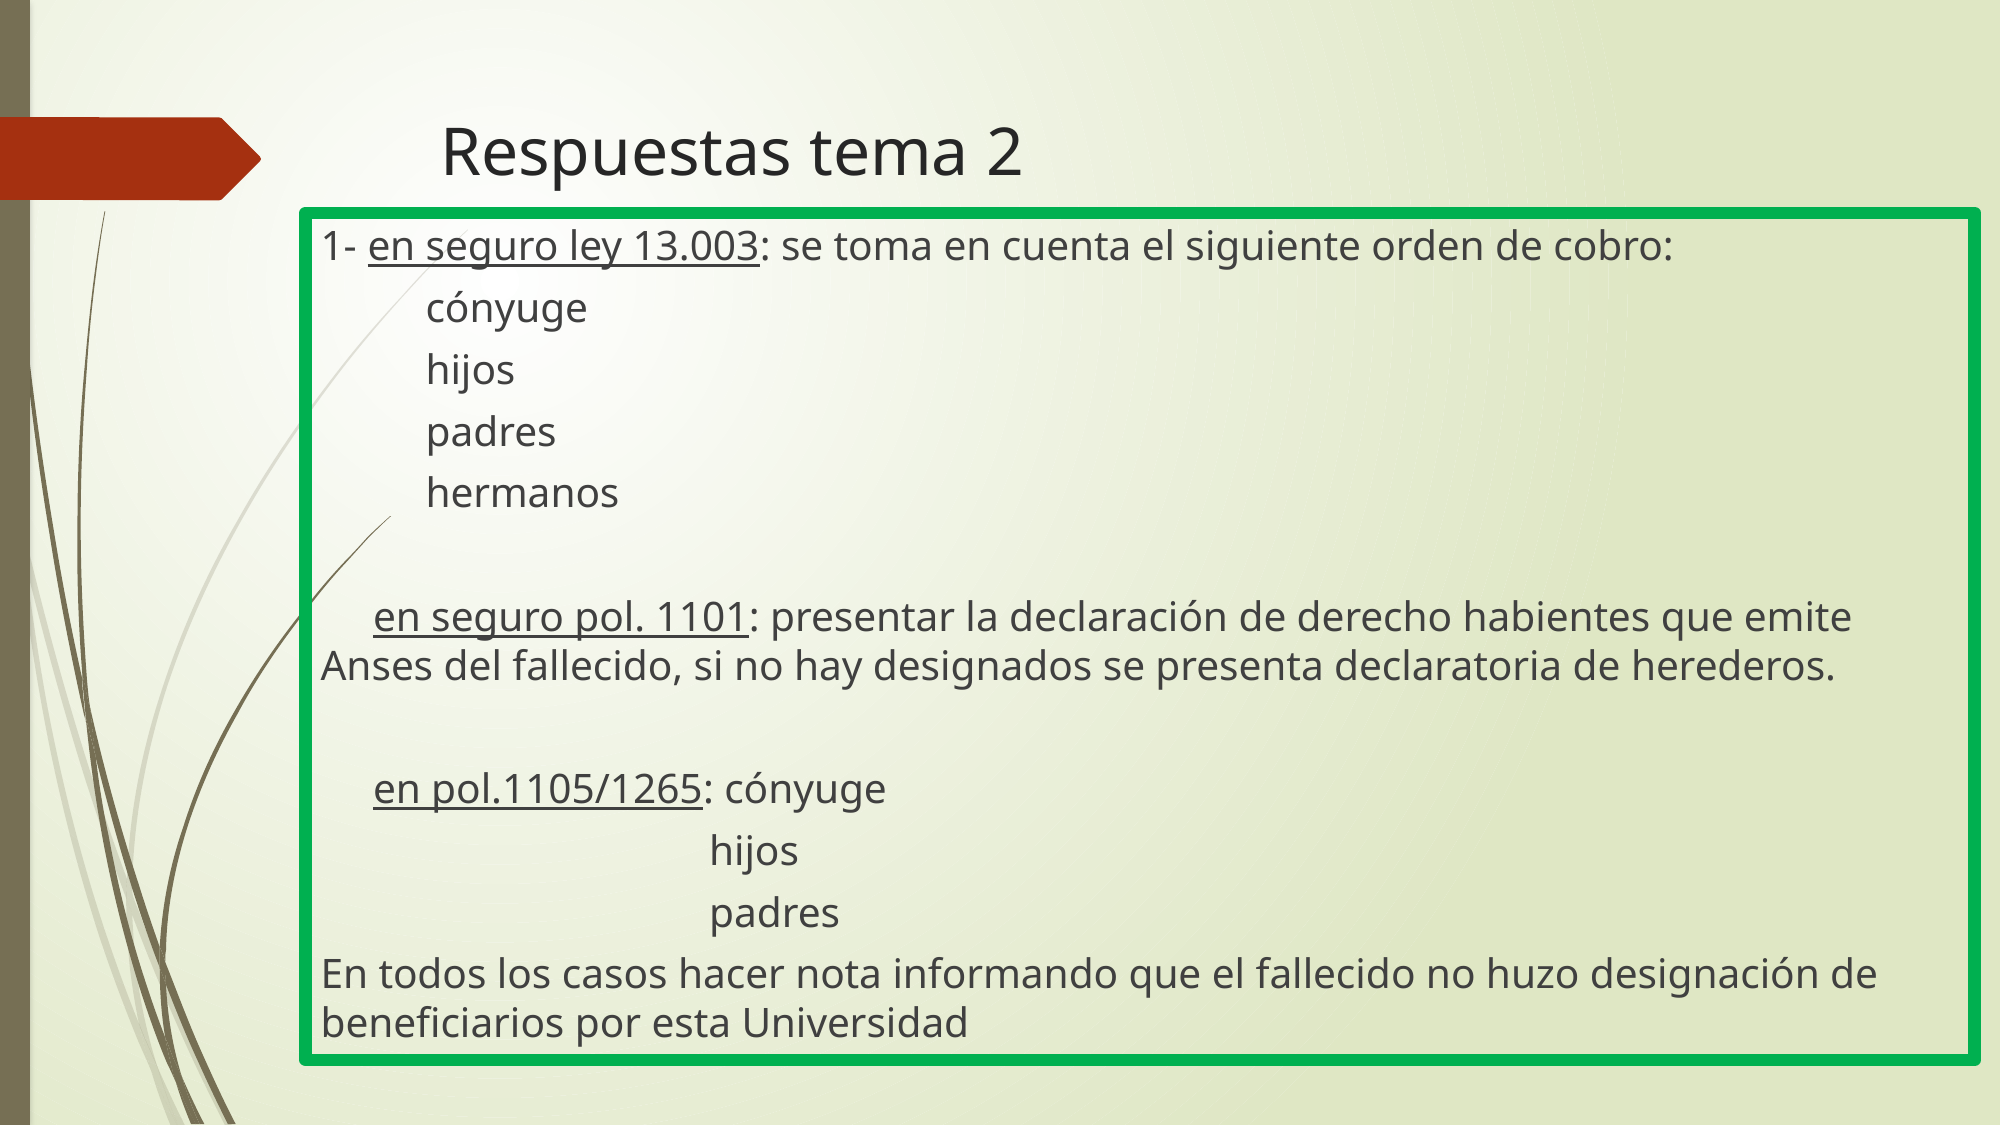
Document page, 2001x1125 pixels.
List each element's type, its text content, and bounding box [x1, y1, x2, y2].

list 1- en seguro ley 13.003: se toma en cuenta el siguiente orden de cobro: cónyuge hijos padres hermanos en seguro pol. 1101: presentar la declaración de derecho habientes que emite Anses del fallecido, si no hay designados se presenta declaratoria de herederos. en pol.1105/1265: cónyuge hijos padres En todos los casos hacer nota informando que el fallecido no huzo designación de beneficiarios por esta Universidad [305, 212, 1975, 1060]
title Respuestas tema 2 [425, 102, 1888, 198]
